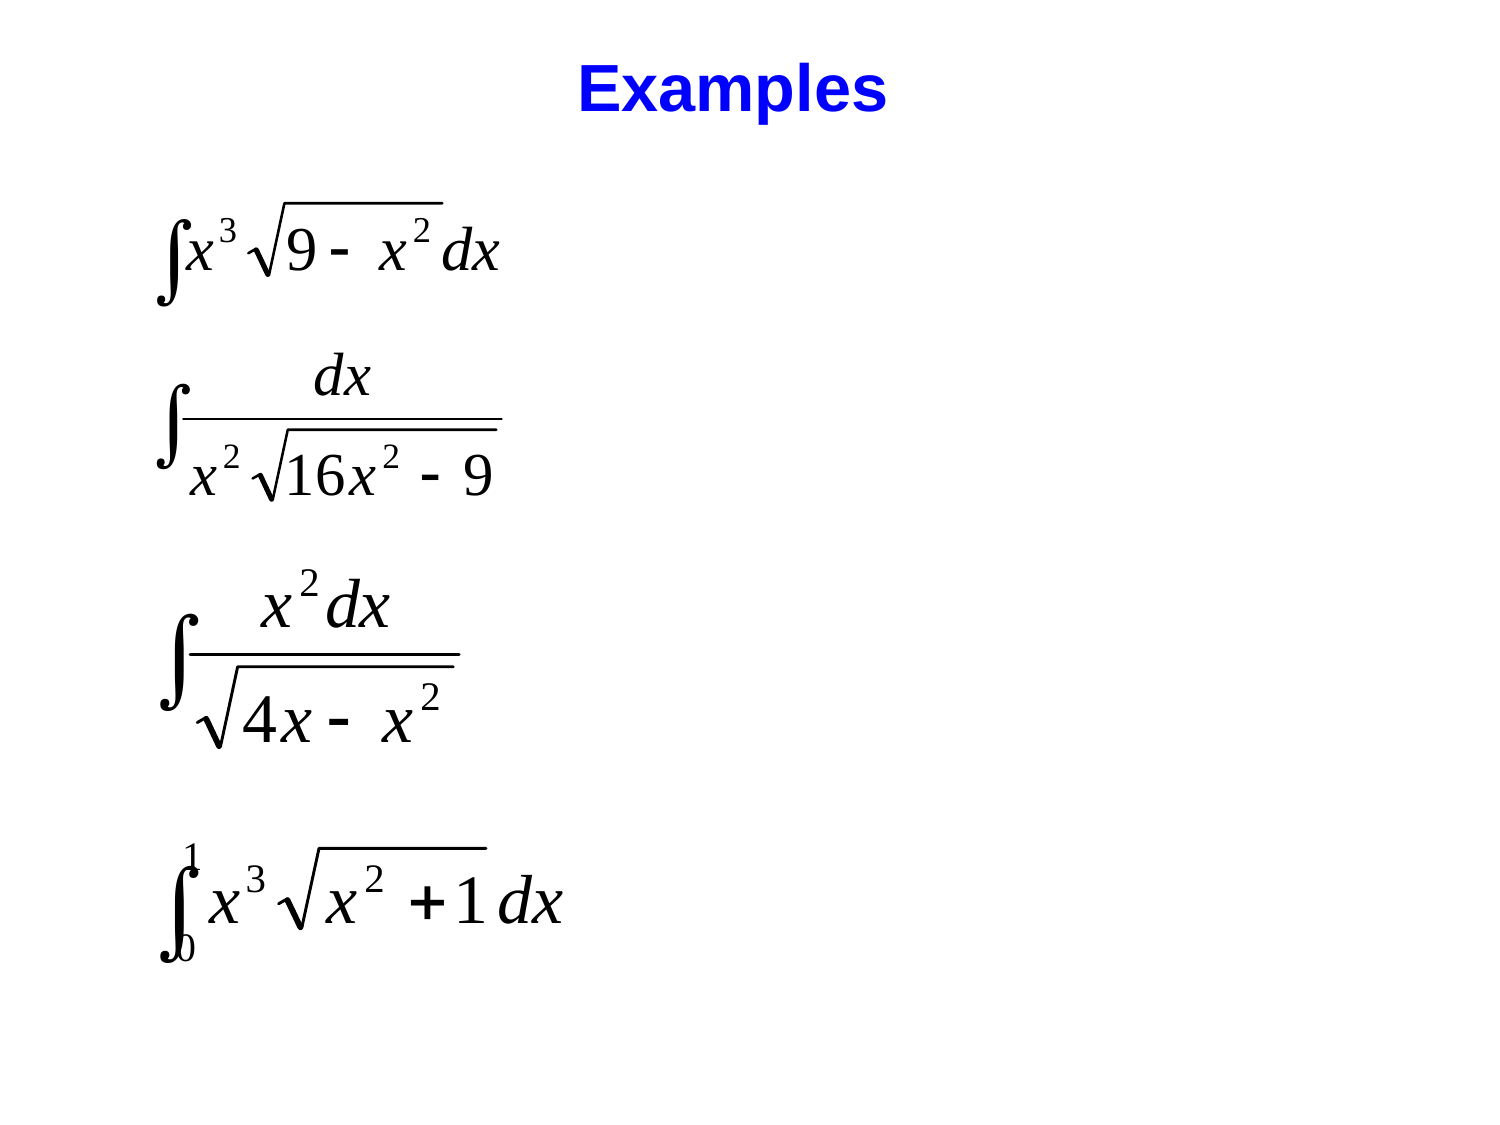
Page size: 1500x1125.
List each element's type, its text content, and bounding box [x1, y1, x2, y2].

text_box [137, 824, 576, 988]
text_box Examples [562, 37, 938, 133]
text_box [137, 337, 513, 516]
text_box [137, 187, 513, 313]
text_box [137, 549, 476, 765]
